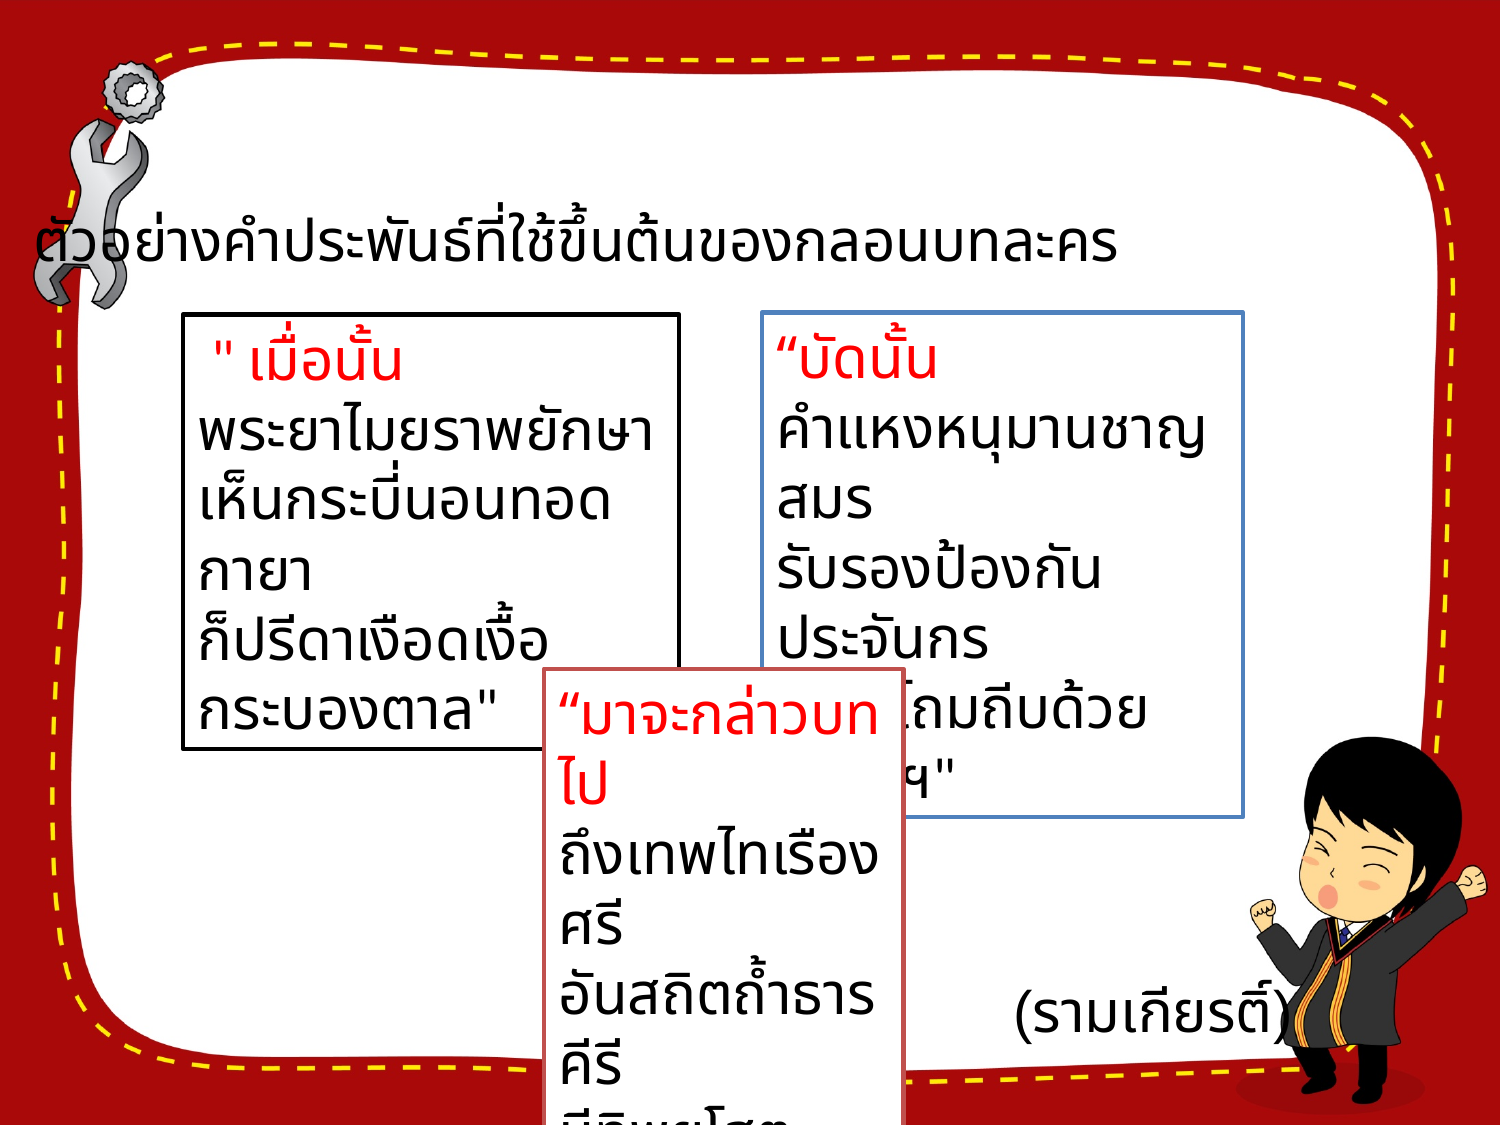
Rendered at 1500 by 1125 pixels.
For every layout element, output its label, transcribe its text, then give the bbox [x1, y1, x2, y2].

text_box “บัดนั้น คำแหงหนุมานชาญสมร รับรองป้องกันประจันกร วานรโถมถีบด้วยฤทธาฯ" [760, 310, 1245, 819]
picture [0, 0, 1500, 1125]
text_box (รามเกียรติ์) [998, 966, 1308, 1052]
text_box “มาจะกล่าวบทไป ถึงเทพไทเรืองศรี อันสถิตถ้ำธารคีรี มีทิพยโสตนัยนา” [542, 667, 906, 1125]
text_box ตัวอย่างคำประพันธ์ที่ใช้ขึ้นต้นของกลอนบทละคร [19, 195, 1135, 281]
text_box " เมื่อนั้น พระยาไมยราพยักษา เห็นกระบี่นอนทอดกายา ก็ปรีดาเงือดเงื้อกระบองตาล" [181, 312, 681, 751]
